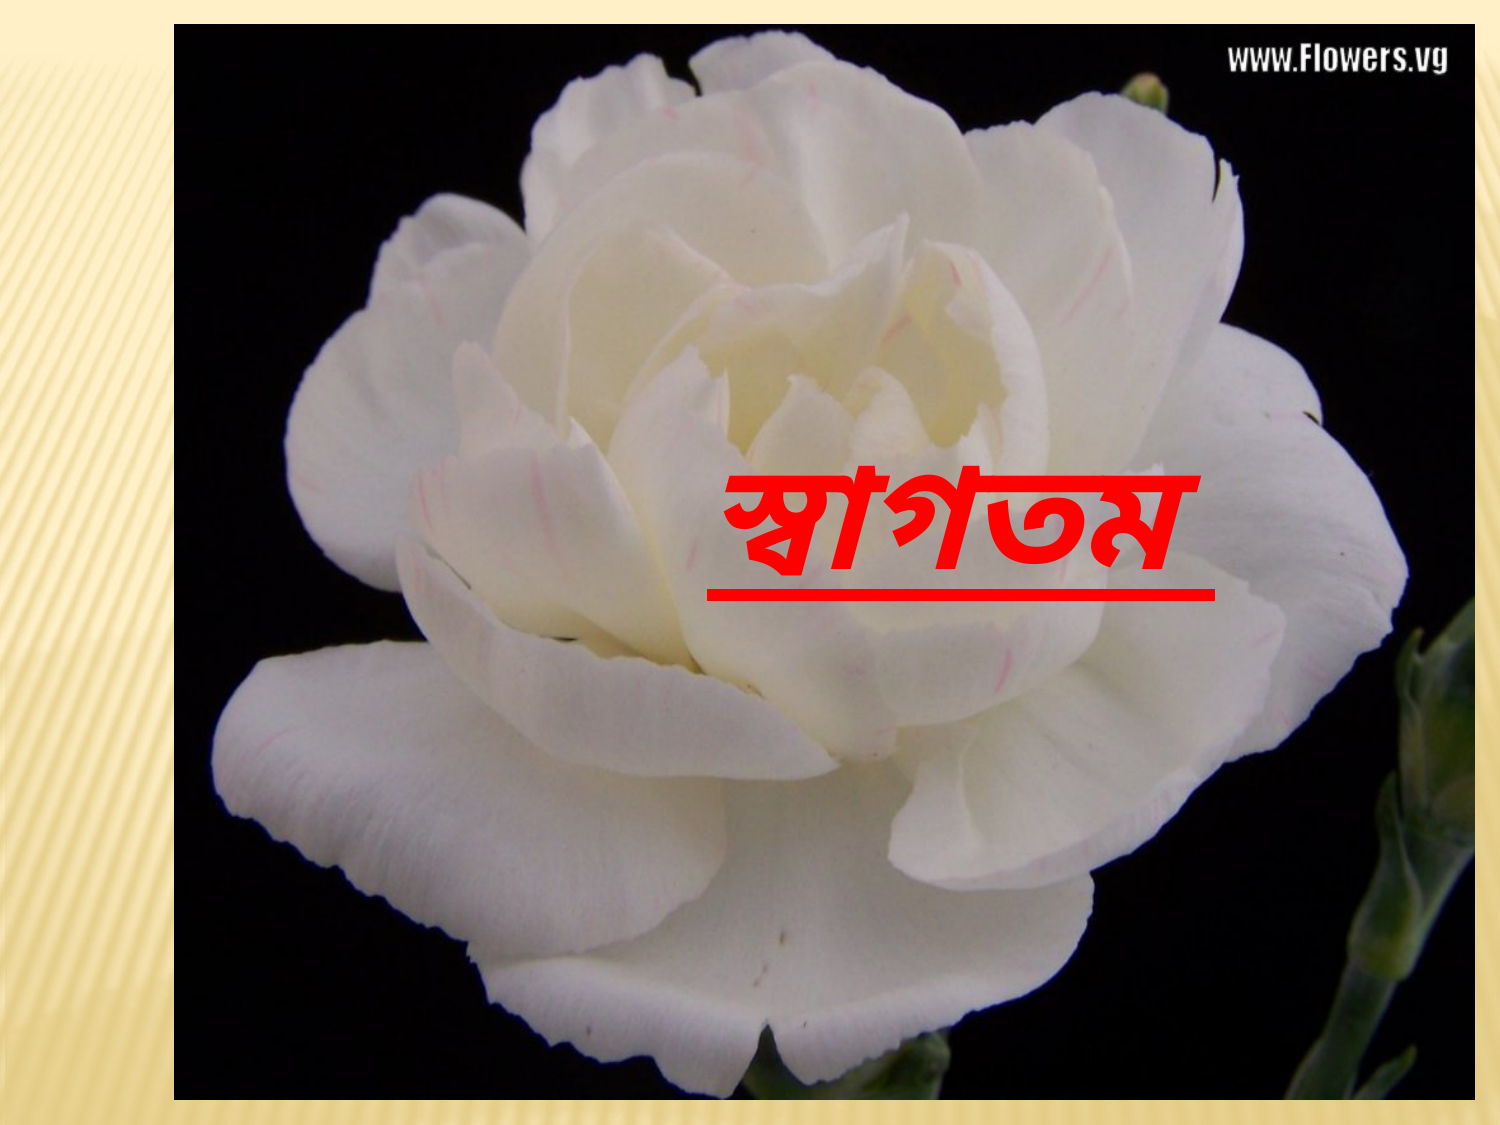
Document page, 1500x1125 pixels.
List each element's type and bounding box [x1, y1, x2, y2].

picture [174, 24, 1476, 1101]
